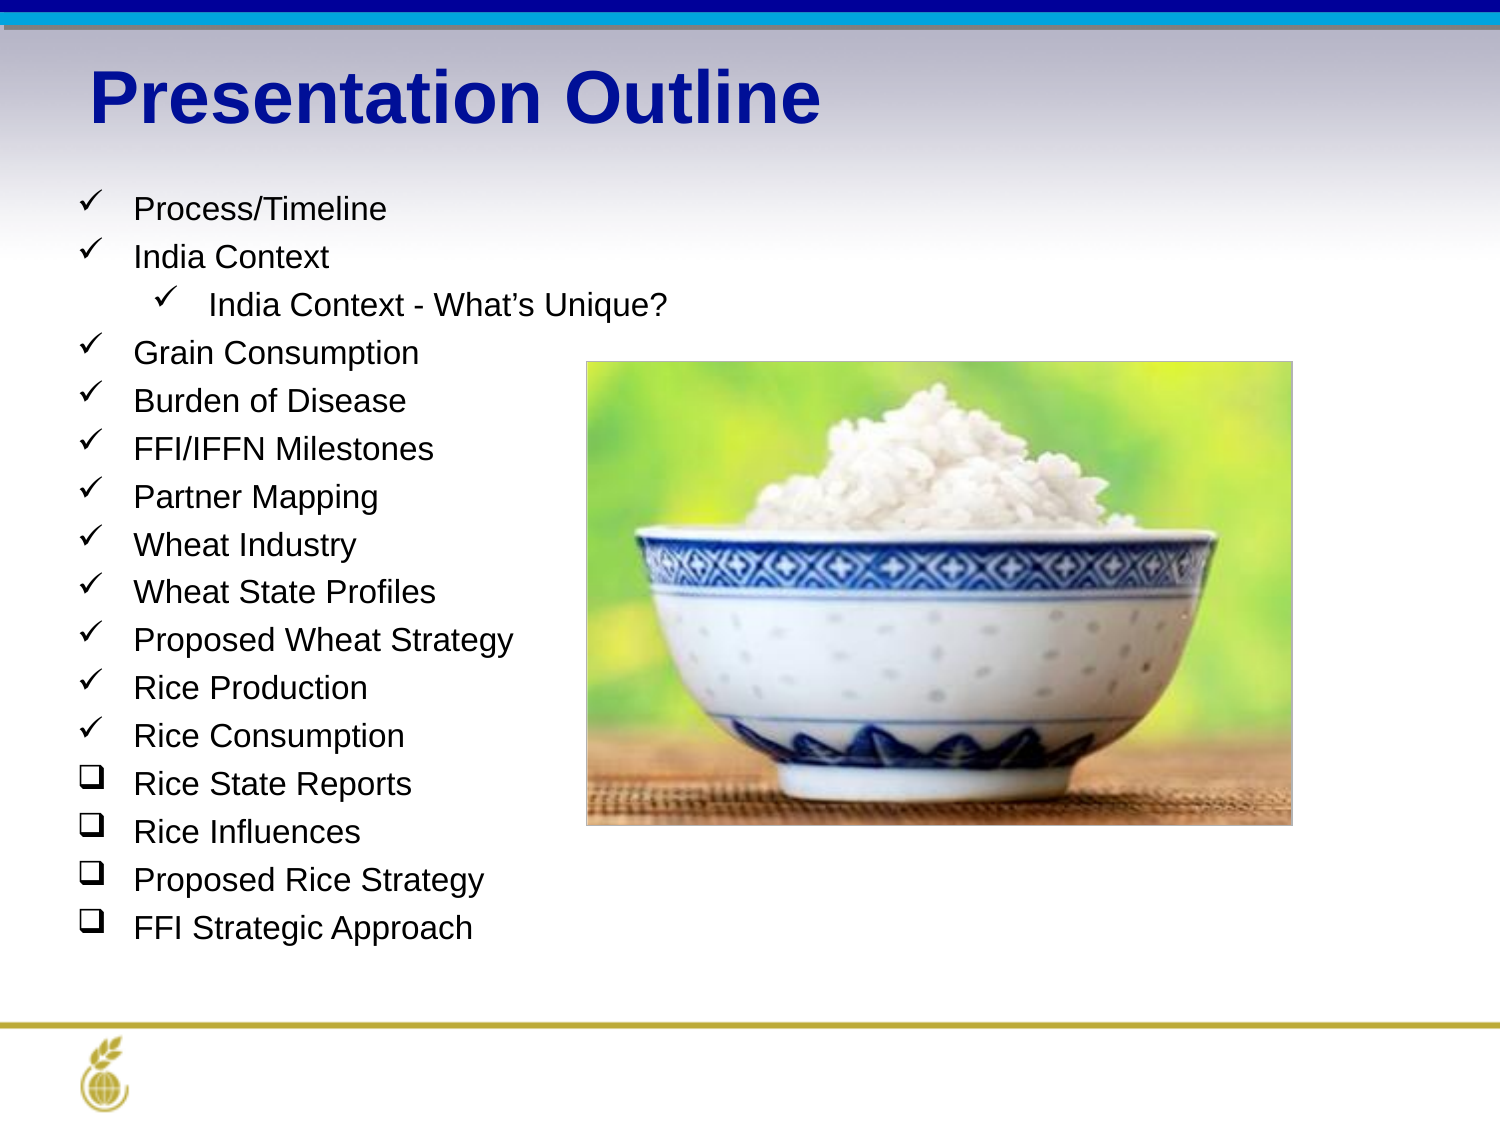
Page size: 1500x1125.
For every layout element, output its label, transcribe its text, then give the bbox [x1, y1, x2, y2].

picture [0, 26, 1500, 1125]
text_box Presentation Outline [74, 0, 1425, 188]
text_box Process/Timeline India Context India Context - What’s Unique? Grain Consumption Burden of Disease FFI/IFFN Milestones Partner Mapping Wheat Industry Wheat State Profiles Proposed Wheat Strategy Rice Production Rice Consumption Rice State Reports Rice Influences Proposed Rice Strategy FFI Strategic Approach [62, 172, 713, 954]
